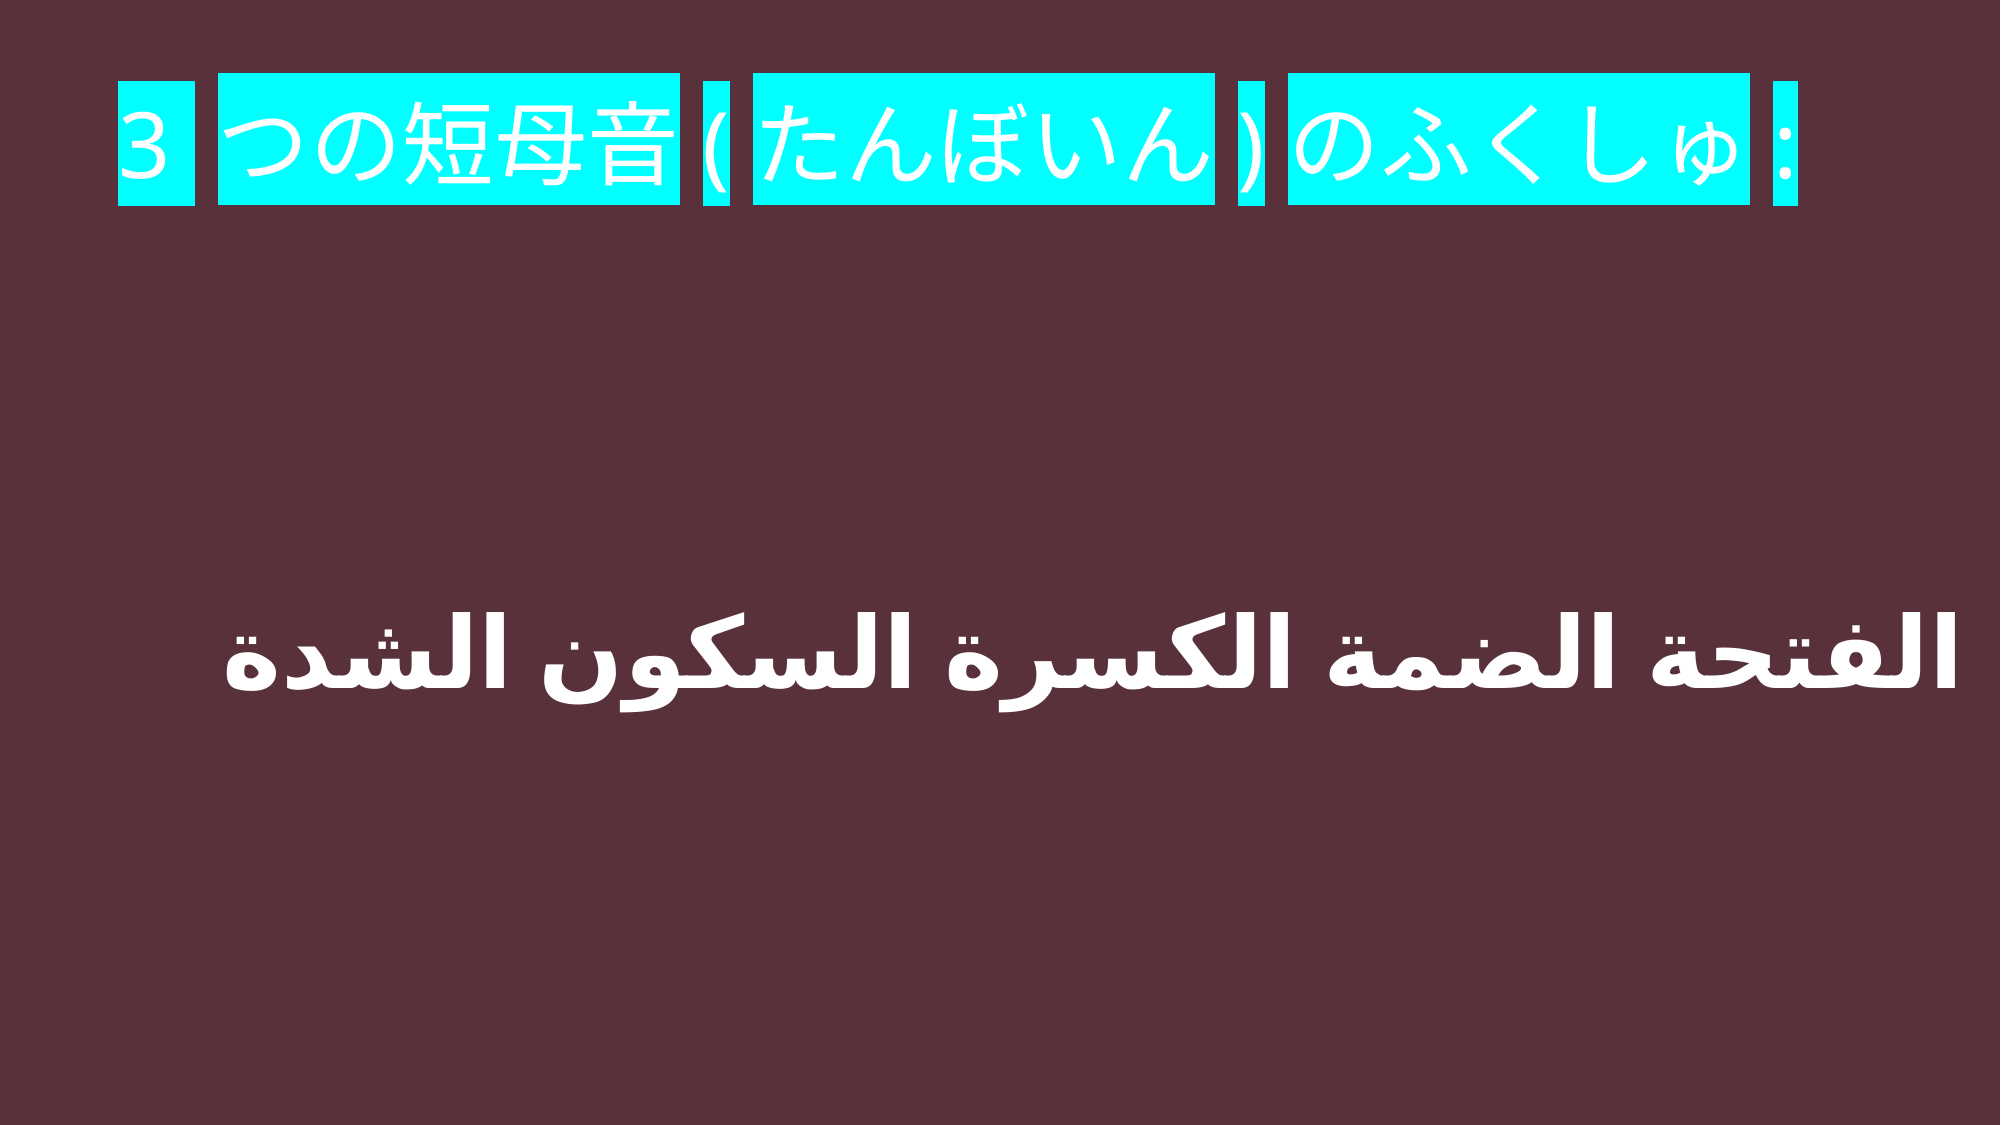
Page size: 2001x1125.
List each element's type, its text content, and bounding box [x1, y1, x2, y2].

title 3 つの短母音(たんぼいん)のふくしゅ: [118, 101, 1878, 344]
text_box الفتحة الضمة الكسرة السكون الشدة [208, 581, 2000, 717]
